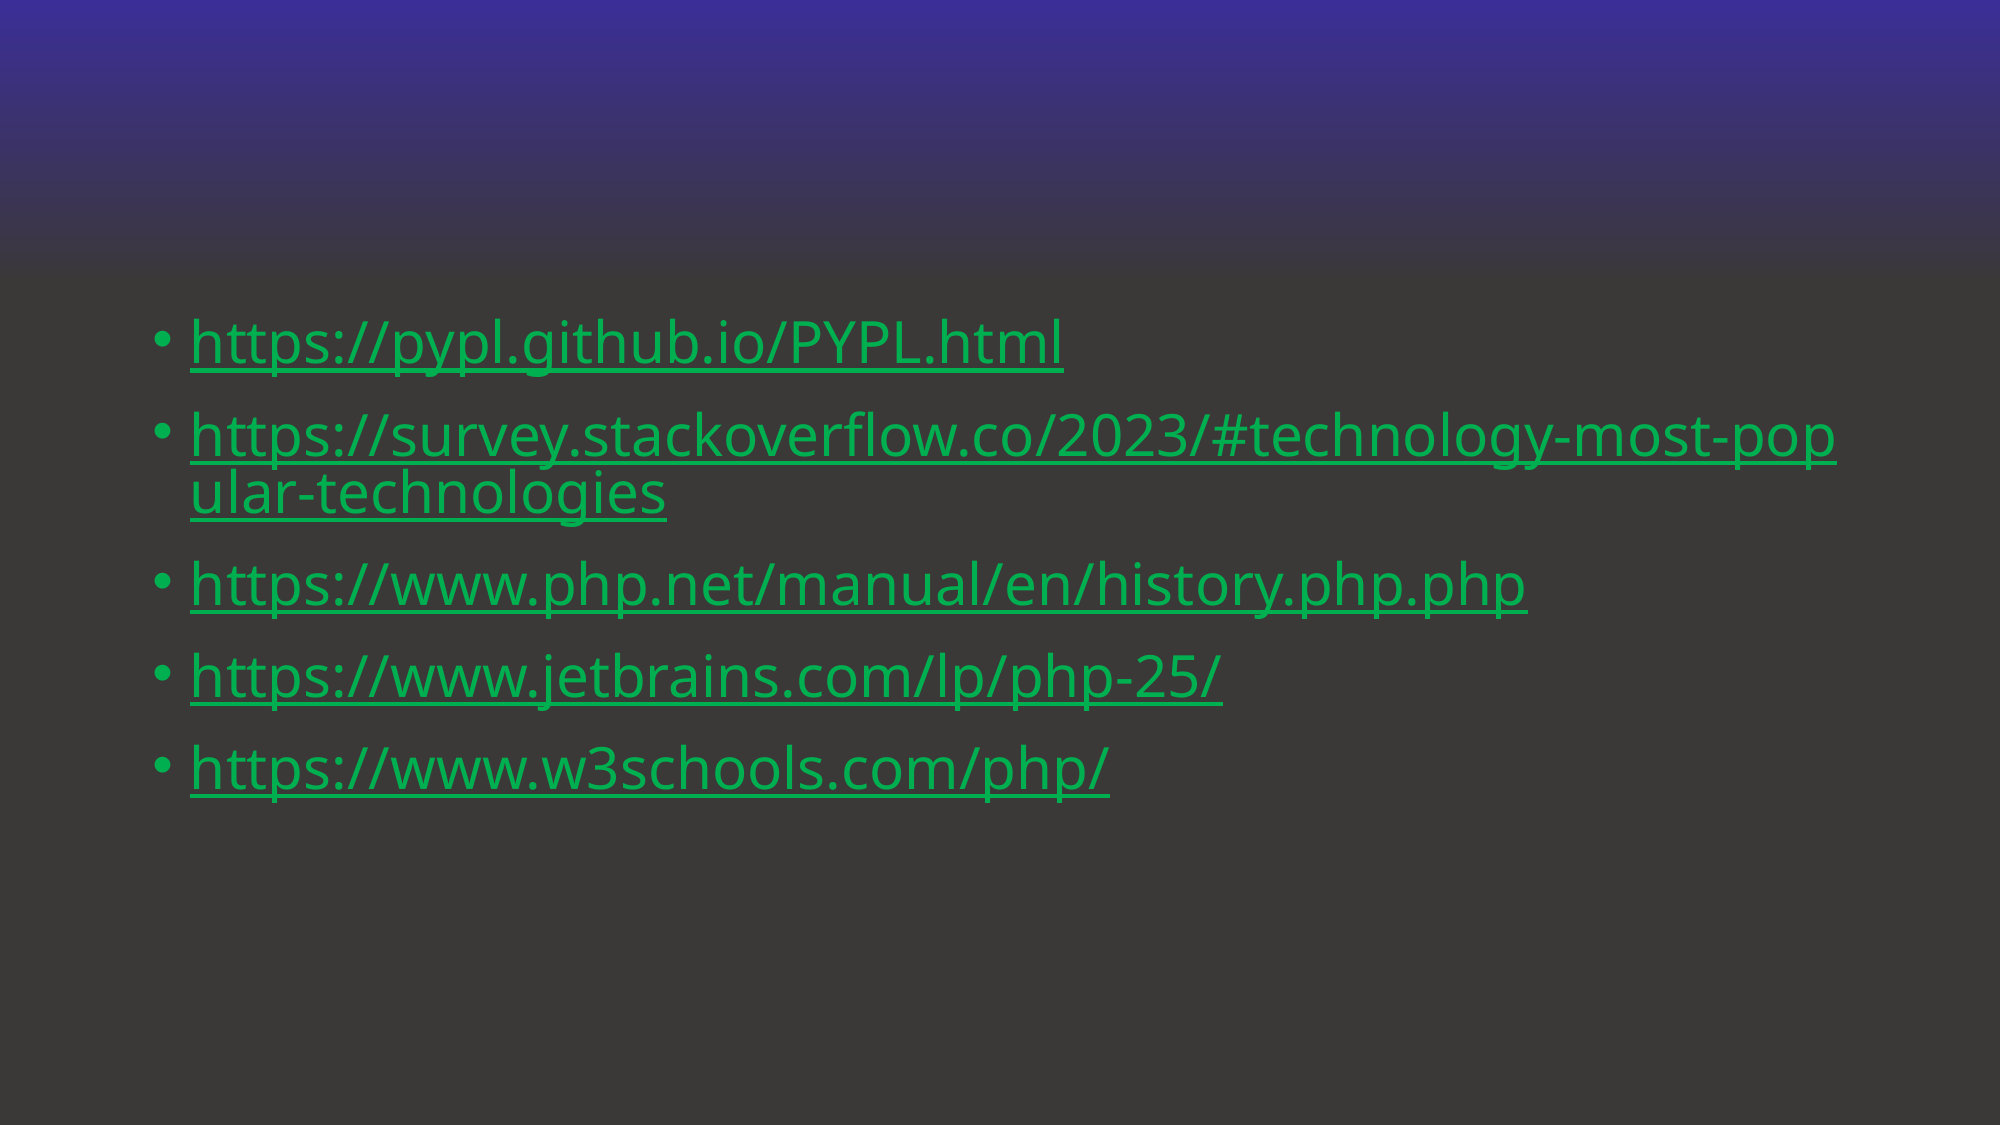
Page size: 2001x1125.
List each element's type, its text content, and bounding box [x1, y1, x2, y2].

list https://pypl.github.io/PYPL.html https://survey.stackoverflow.co/2023/#technology-most-popular-technologies https://www.php.net/manual/en/history.php.php https://www.jetbrains.com/lp/php-25/ https://www.w3schools.com/php/ [137, 299, 1863, 1014]
